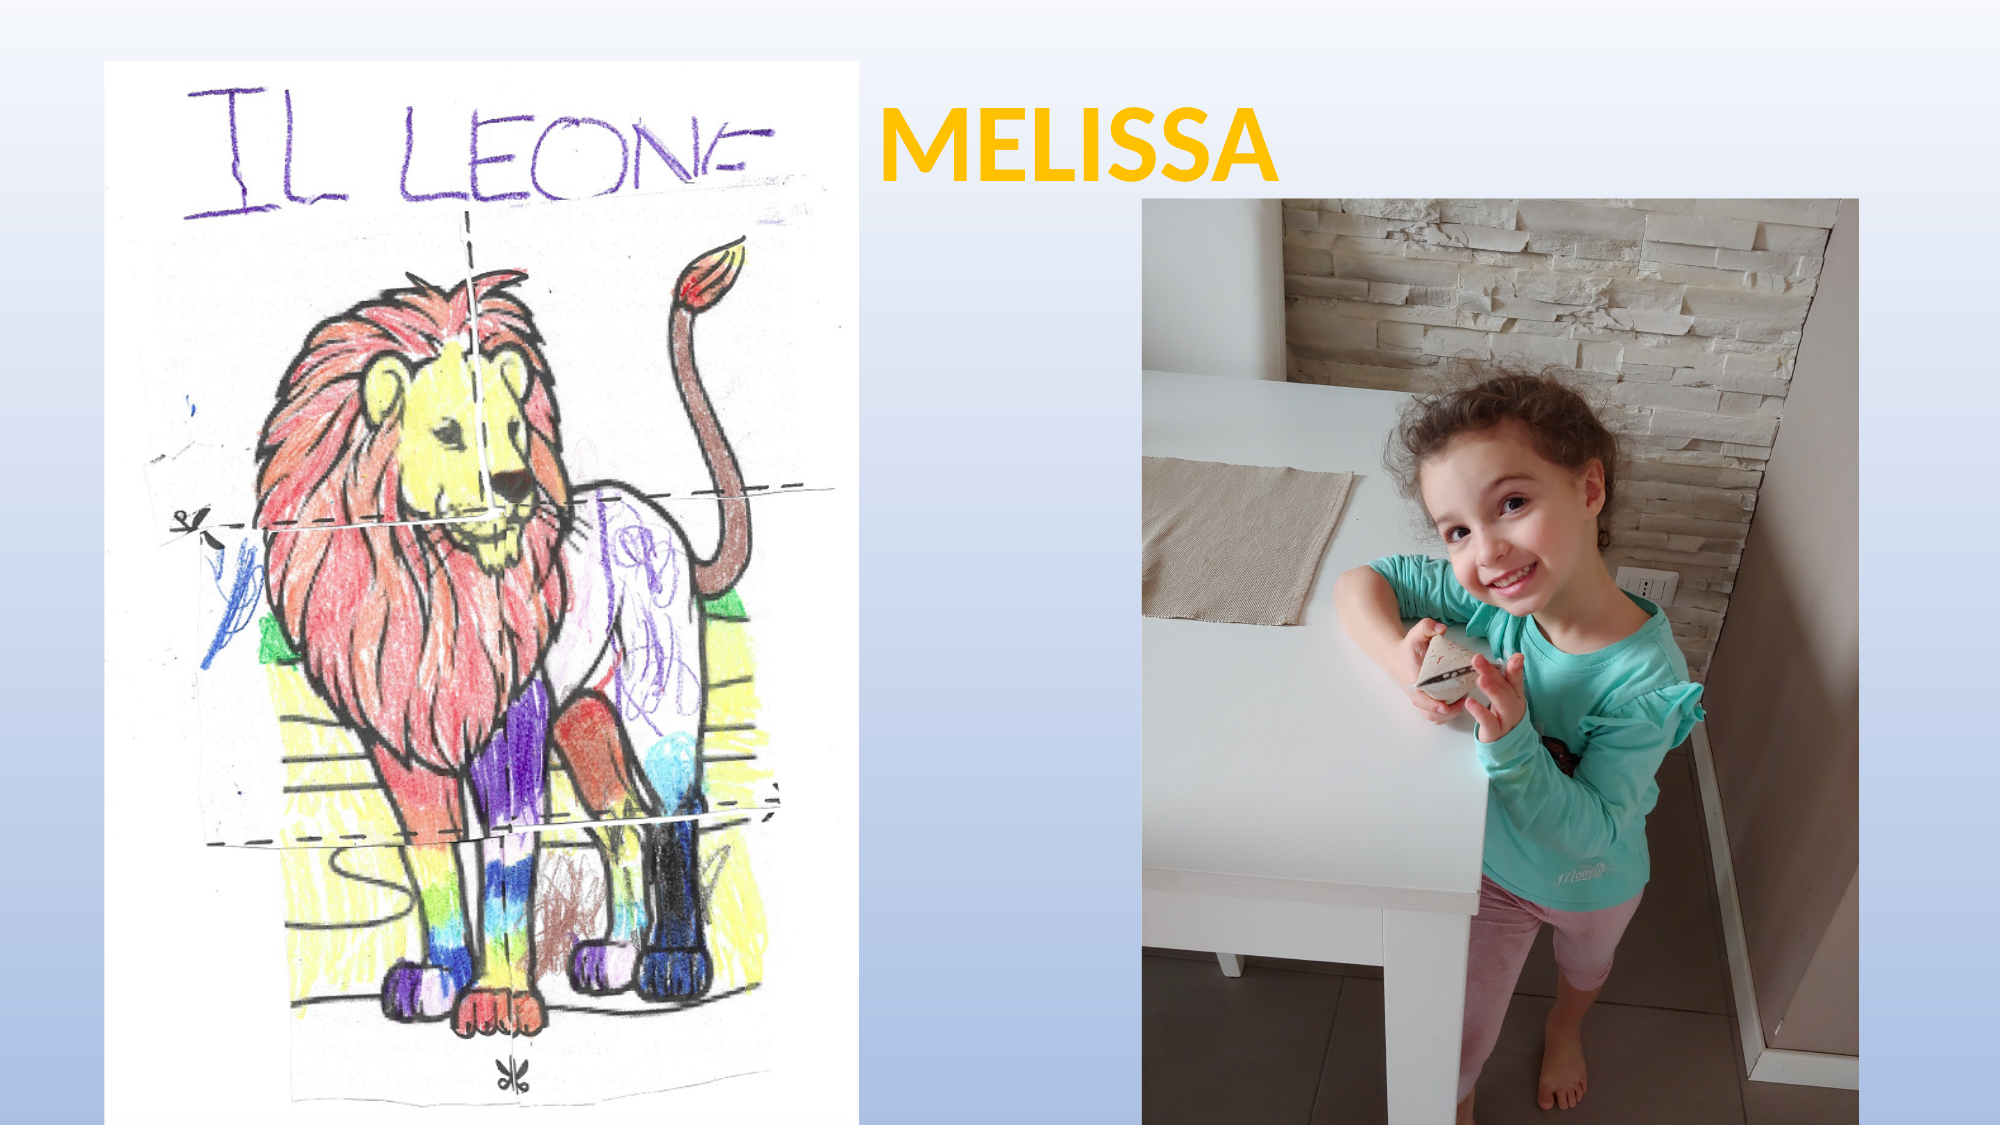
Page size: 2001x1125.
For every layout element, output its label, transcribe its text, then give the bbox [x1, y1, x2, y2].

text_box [104, 61, 859, 1125]
picture [1021, 200, 1979, 1125]
text_box MELISSA [860, 61, 1296, 212]
